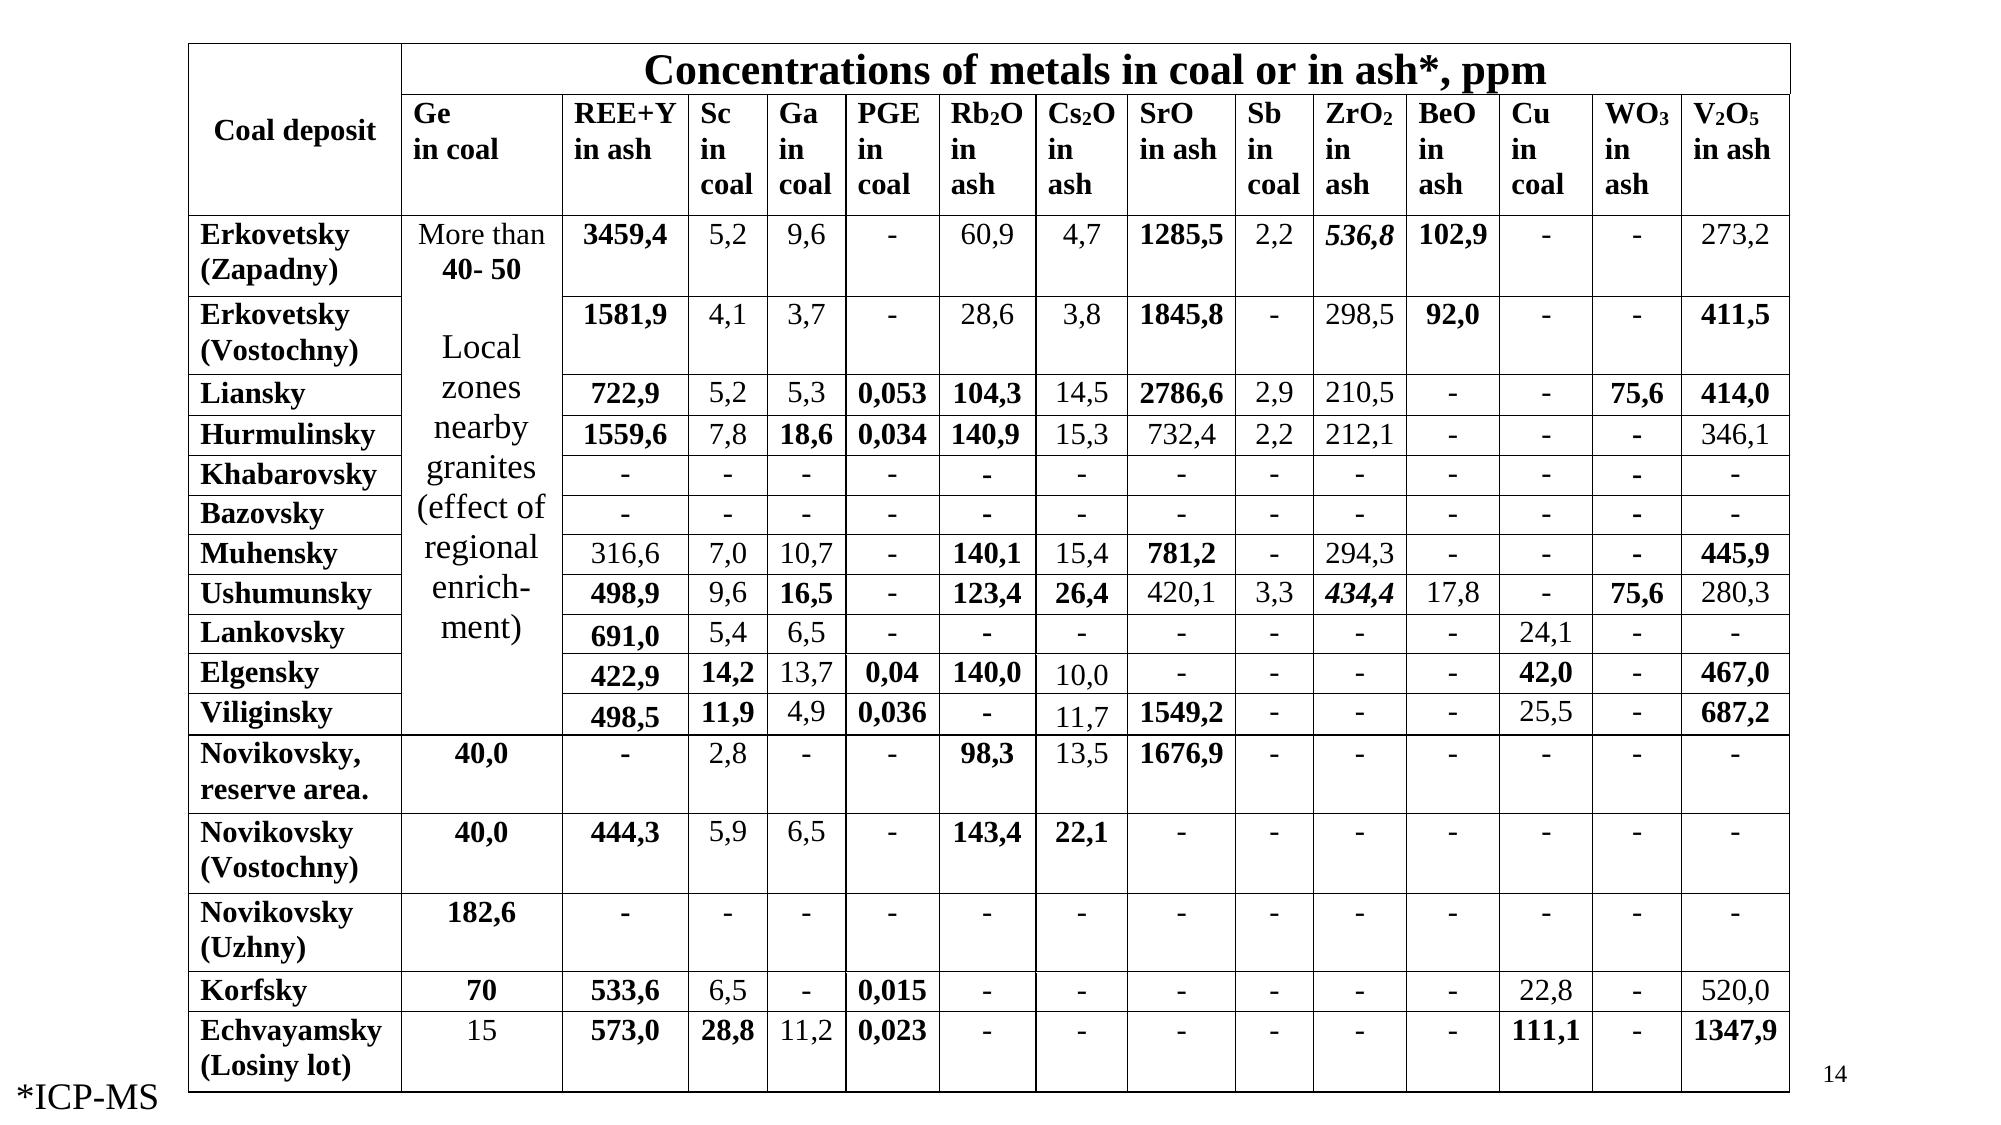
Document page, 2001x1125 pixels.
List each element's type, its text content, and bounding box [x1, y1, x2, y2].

text_box *ICP-MS [0, 1064, 69, 1125]
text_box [69, 43, 1906, 1125]
